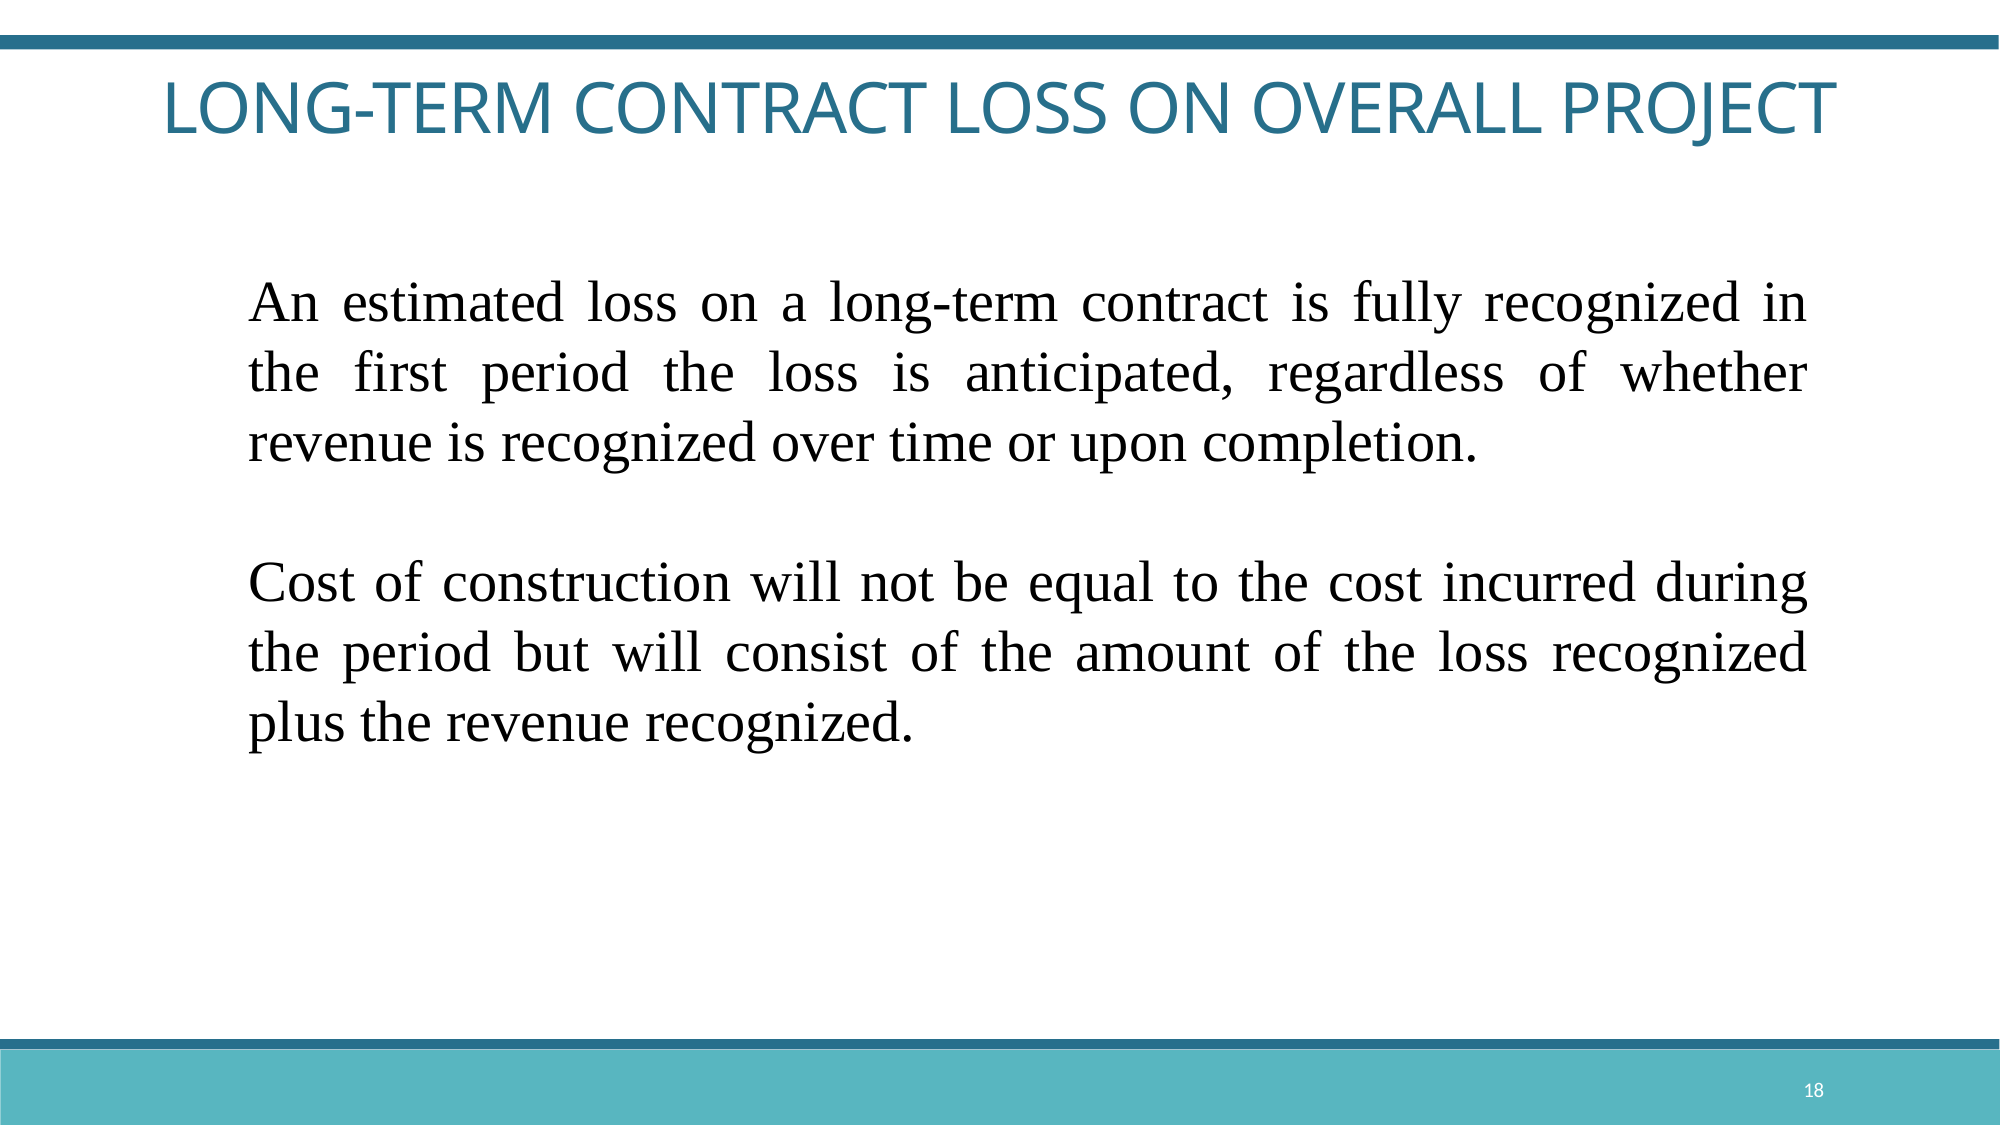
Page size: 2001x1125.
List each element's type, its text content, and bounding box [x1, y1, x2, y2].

slide_number 18 [1624, 1059, 1840, 1120]
text_box An estimated loss on a long-term contract is fully recognized in the first period the loss is anticipated, regardless of whether revenue is recognized over time or upon completion. Cost of construction will not be equal to the cost incurred during the period but will consist of the amount of the loss recognized plus the revenue recognized. [177, 256, 1825, 761]
text_box LONG-TERM CONTRACT LOSS ON OVERALL PROJECT [0, 68, 2000, 161]
